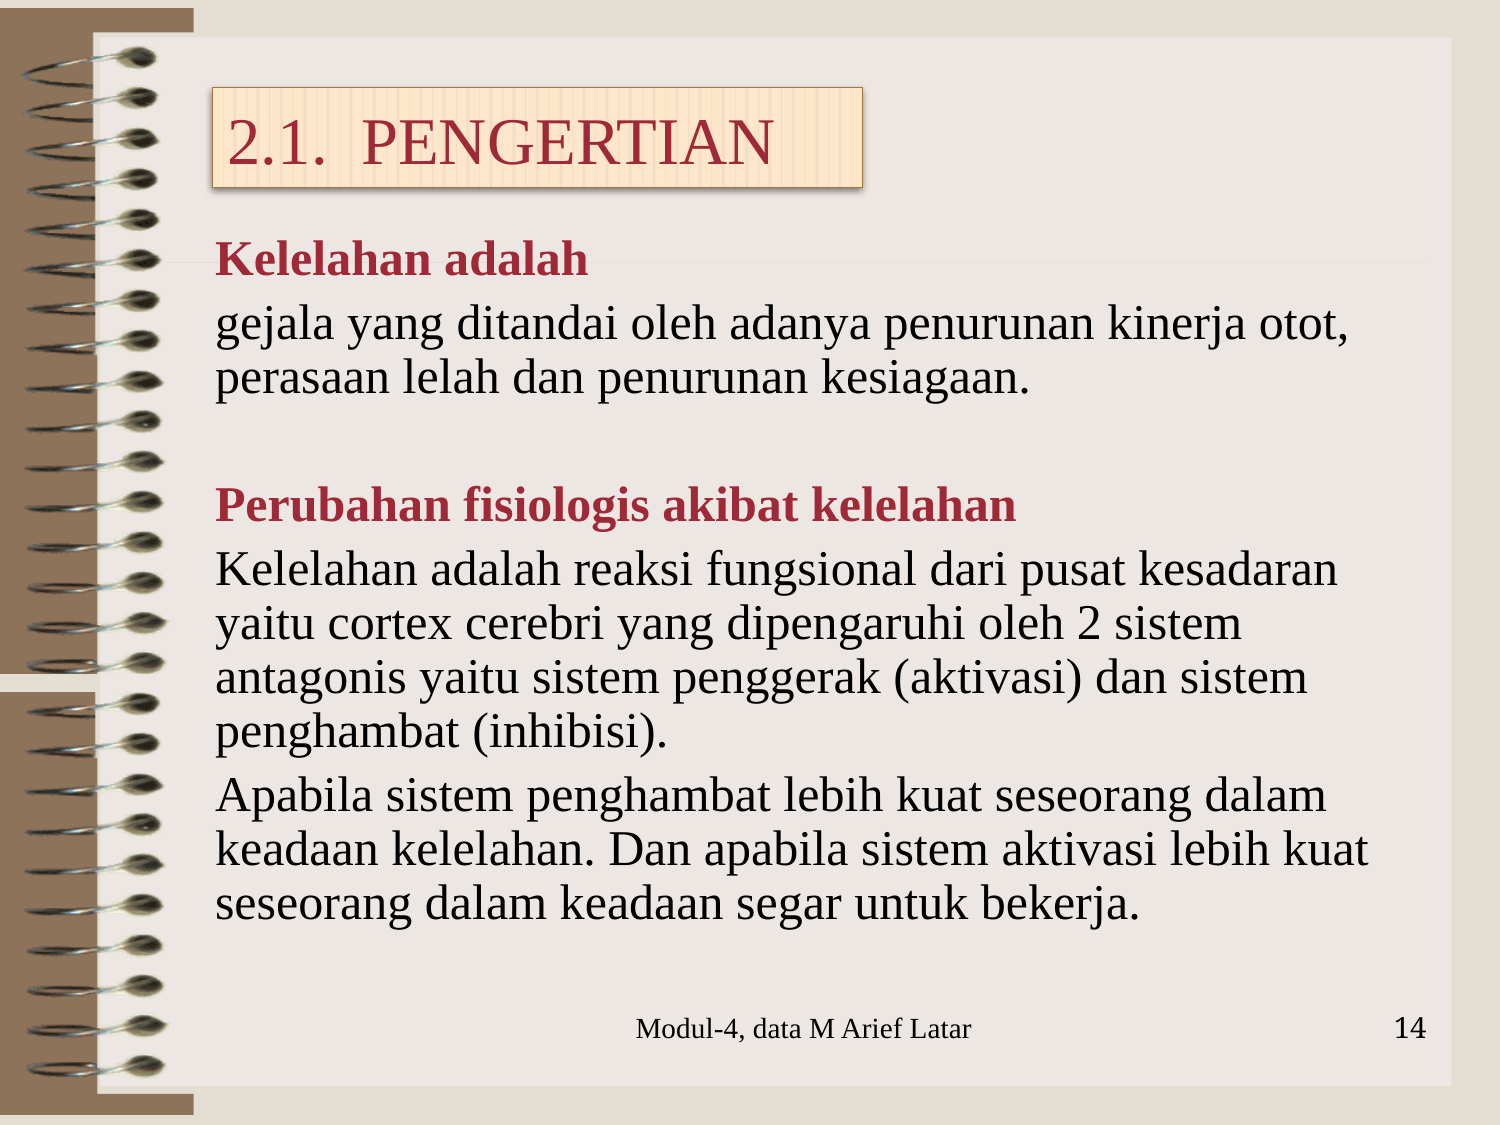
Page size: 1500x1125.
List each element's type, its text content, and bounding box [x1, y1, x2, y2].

title 2.1. PENGERTIAN [212, 87, 863, 188]
footer Modul-4, data M Arief Latar [566, 1001, 1042, 1078]
list Kelelahan adalah gejala yang ditandai oleh adanya penurunan kinerja otot, perasaan lelah dan penurunan kesiagaan. Perubahan fisiologis akibat kelelahan Kelelahan adalah reaksi fungsional dari pusat kesadaran yaitu cortex cerebri yang dipengaruhi oleh 2 sistem antagonis yaitu sistem penggerak (aktivasi) dan sistem penghambat (inhibisi). Apabila sistem penghambat lebih kuat seseorang dalam keadaan kelelahan. Dan apabila sistem aktivasi lebih kuat seseorang dalam keadaan segar untuk bekerja. [199, 224, 1451, 988]
picture [0, 692, 194, 1115]
picture [0, 8, 194, 674]
slide_number 14 [1128, 1001, 1442, 1078]
